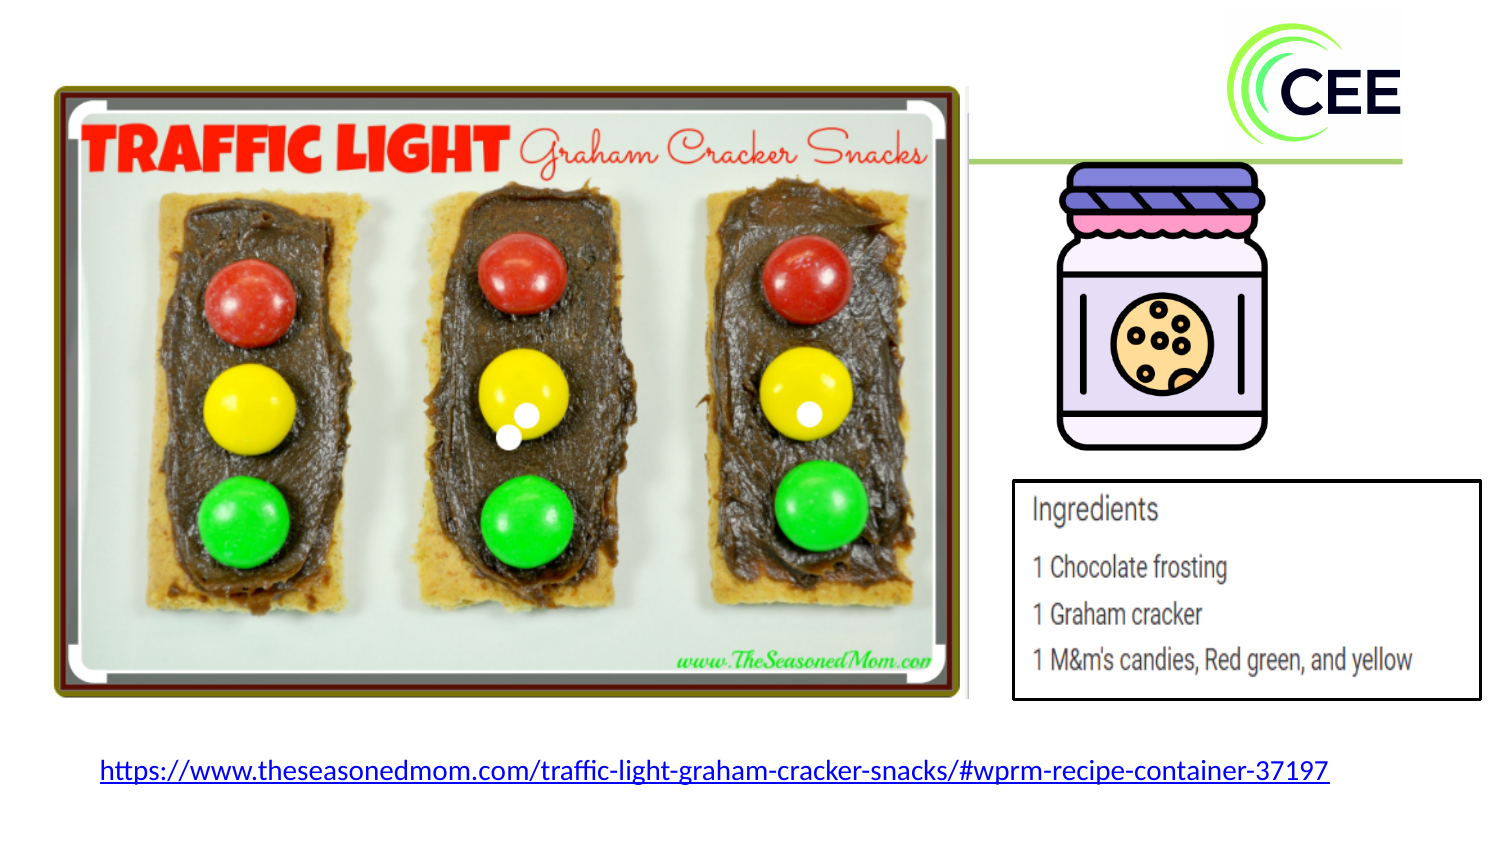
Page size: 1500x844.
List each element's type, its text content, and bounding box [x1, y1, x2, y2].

text_box https://www.theseasonedmom.com/traffic-light-graham-cracker-snacks/#wprm-recipe-container-37197 [0, 708, 1429, 794]
picture [1015, 482, 1479, 699]
picture [1015, 159, 1309, 453]
picture [48, 81, 969, 699]
picture [1223, 8, 1404, 159]
